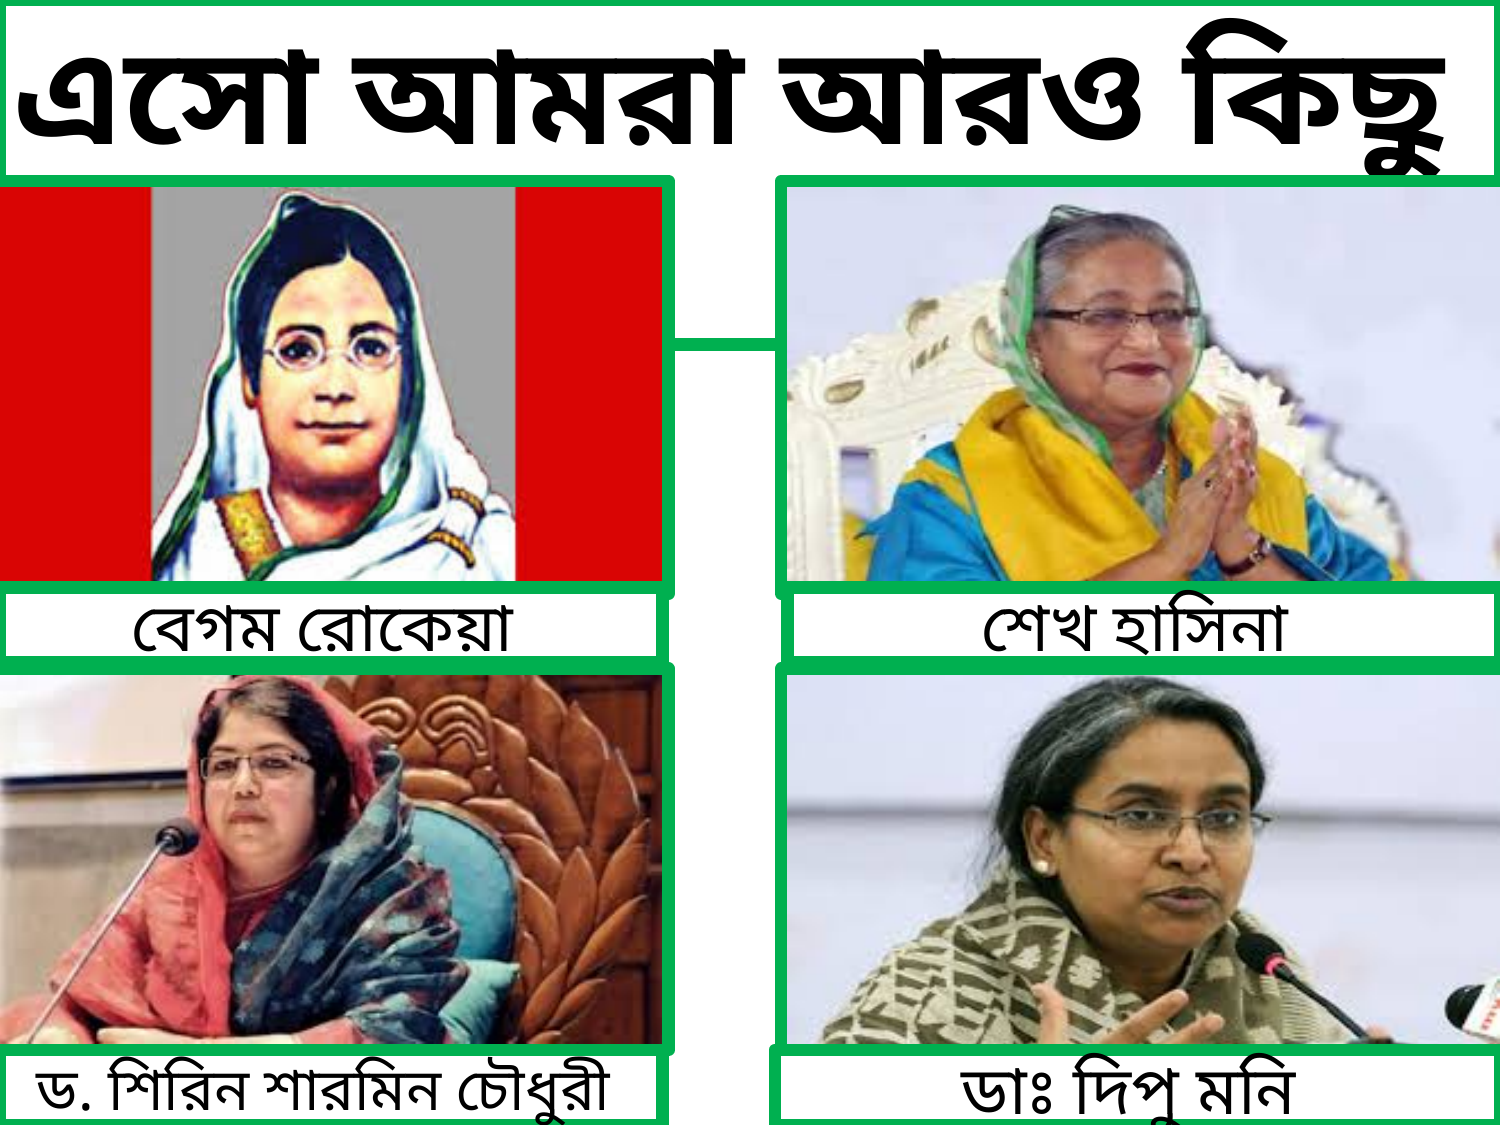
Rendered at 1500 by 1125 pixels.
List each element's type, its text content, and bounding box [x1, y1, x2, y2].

picture [0, 187, 663, 588]
picture [787, 674, 1500, 1051]
text_box ডাঃ দিপু মনি [773, 1048, 1500, 1125]
text_box ড. শিরিন শারমিন চৌধুরী [0, 1049, 664, 1125]
picture [0, 674, 663, 1044]
text_box এসো আমরা আরও কিছু ছবি দেখি [0, 0, 1500, 345]
text_box শেখ হাসিনা [785, 594, 1500, 664]
text_box বেগম রোকেয়া [0, 593, 664, 664]
picture [787, 187, 1500, 588]
